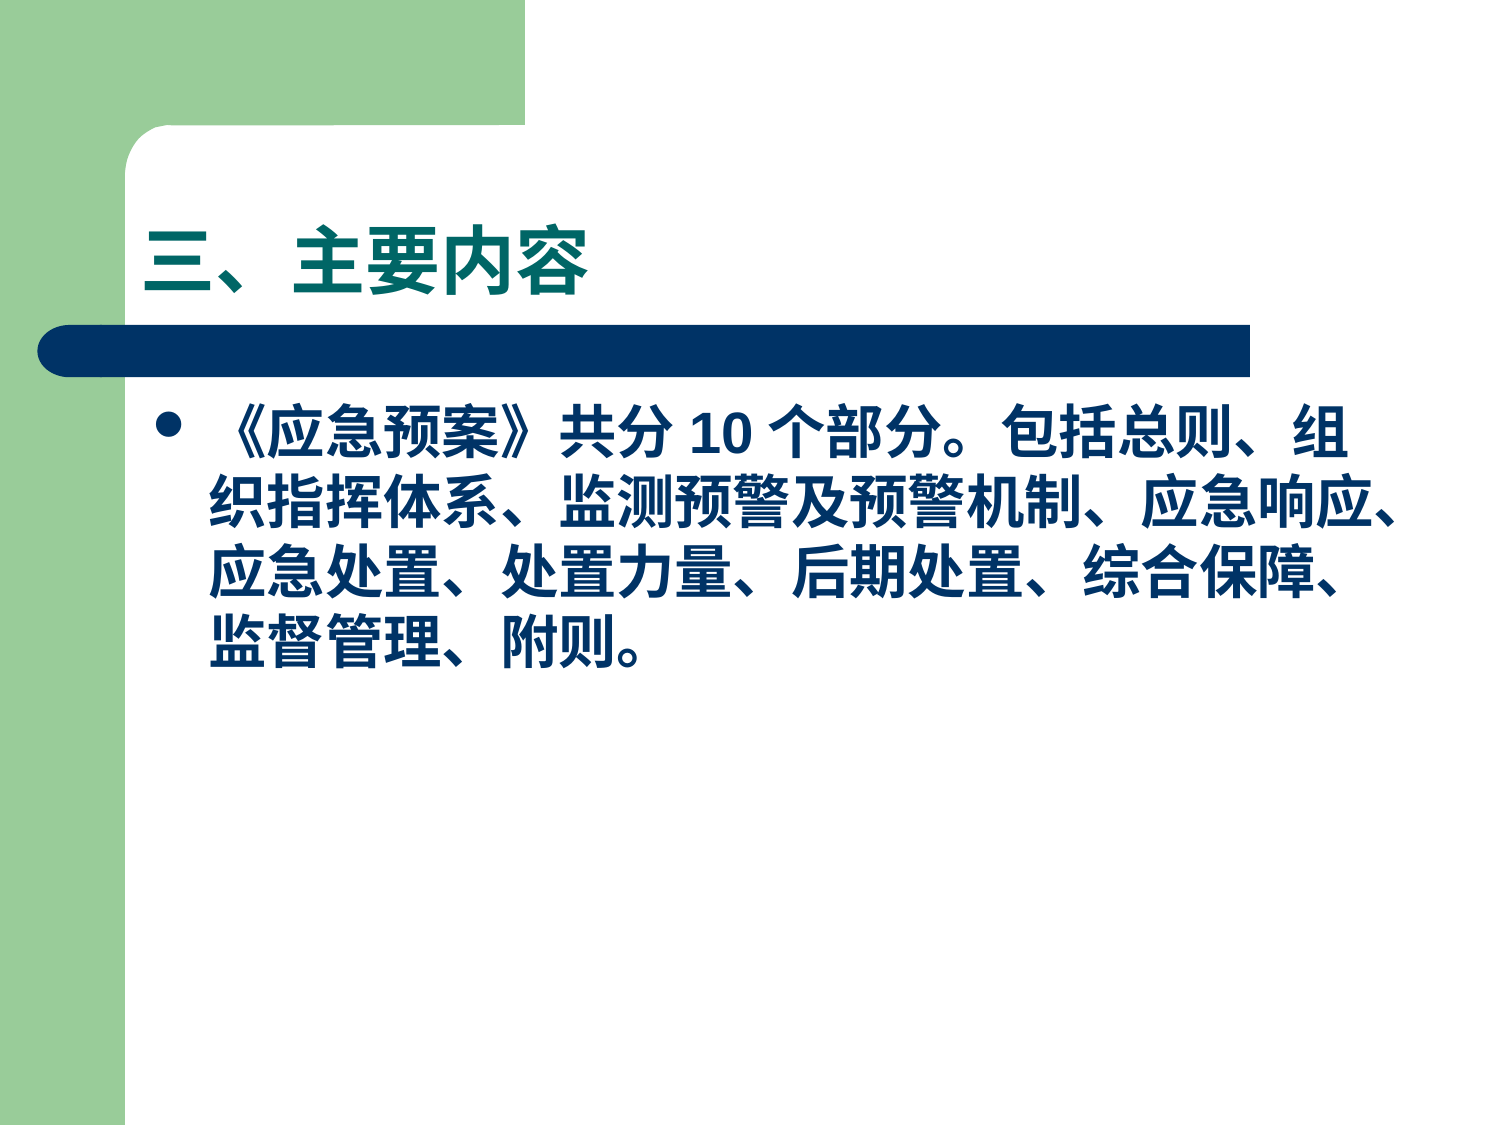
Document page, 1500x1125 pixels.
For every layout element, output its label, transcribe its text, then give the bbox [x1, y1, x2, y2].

list 《应急预案》共分10个部分。包括总则、组织指挥体系、监测预警及预警机制、应急响应、应急处置、处置力量、后期处置、综合保障、监督管理、附则。 [137, 387, 1400, 999]
title 三、主要内容 [124, 124, 1426, 313]
